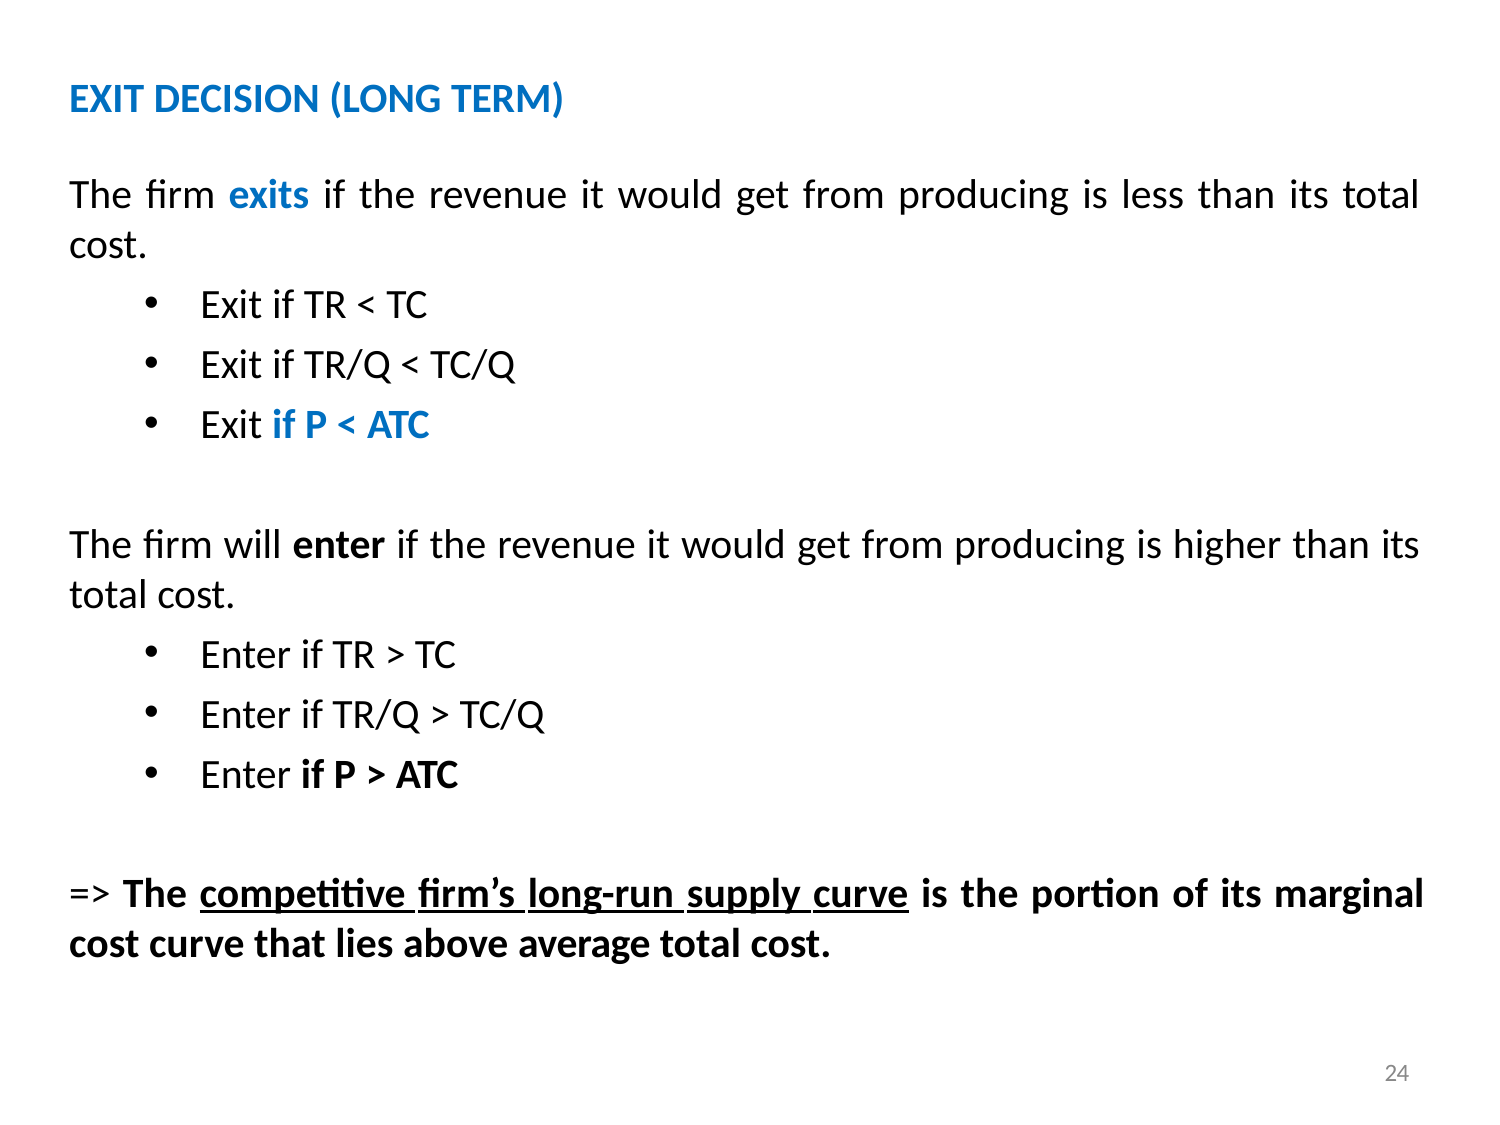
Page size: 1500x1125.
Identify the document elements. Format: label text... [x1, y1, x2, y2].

text_box EXIT DECISION (LONG TERM) The firm exits if the revenue it would get from producing is less than its total cost. Exit if TR < TC Exit if TR/Q < TC/Q Exit if P < ATC The firm will enter if the revenue it would get from producing is higher than its total cost. Enter if TR > TC Enter if TR/Q > TC/Q Enter if P > ATC => The competitive firm’s long-run supply curve is the portion of its marginal cost curve that lies above average total cost. [67, 69, 1435, 966]
slide_number 24 [1378, 1060, 1419, 1125]
